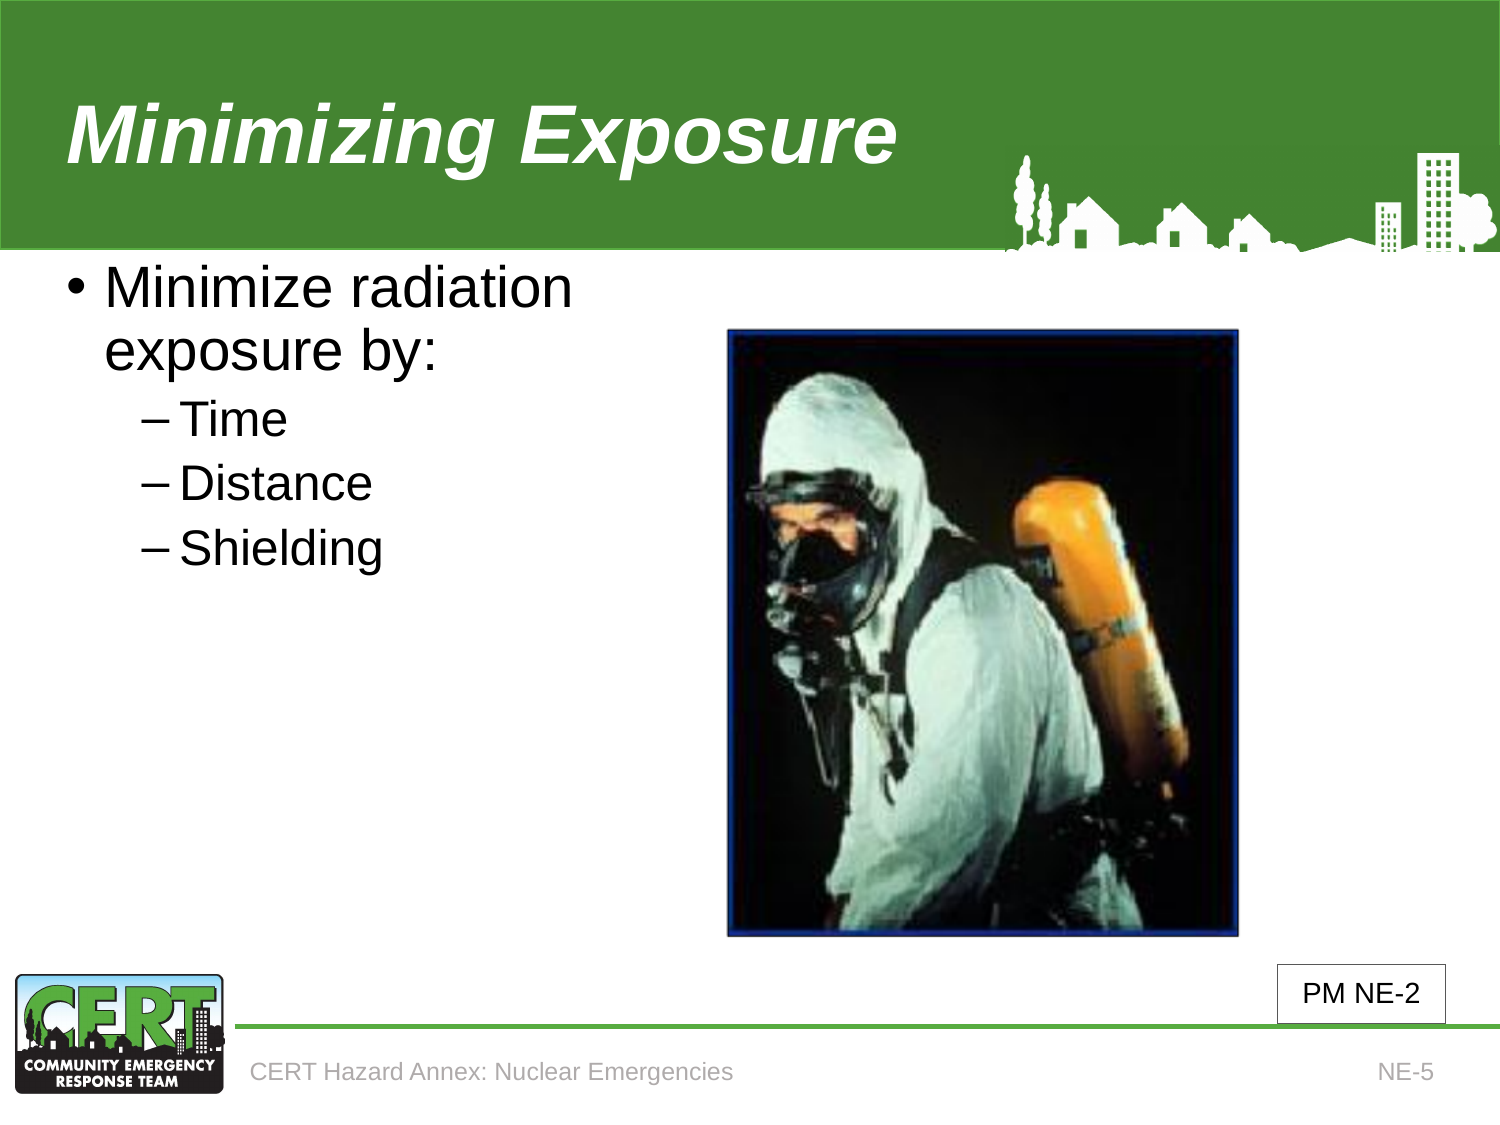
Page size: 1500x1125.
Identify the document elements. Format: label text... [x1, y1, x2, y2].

list Minimize radiation exposure by: Time Distance Shielding [51, 249, 721, 1034]
list NE-5 [1153, 1047, 1450, 1098]
picture [14, 973, 225, 1094]
picture [720, 323, 1247, 944]
list CERT Hazard Annex: Nuclear Emergencies [234, 1047, 963, 1098]
list PM NE-2 [1277, 964, 1446, 1024]
title Minimizing Exposure [51, 52, 1005, 220]
picture [1005, 145, 1500, 252]
